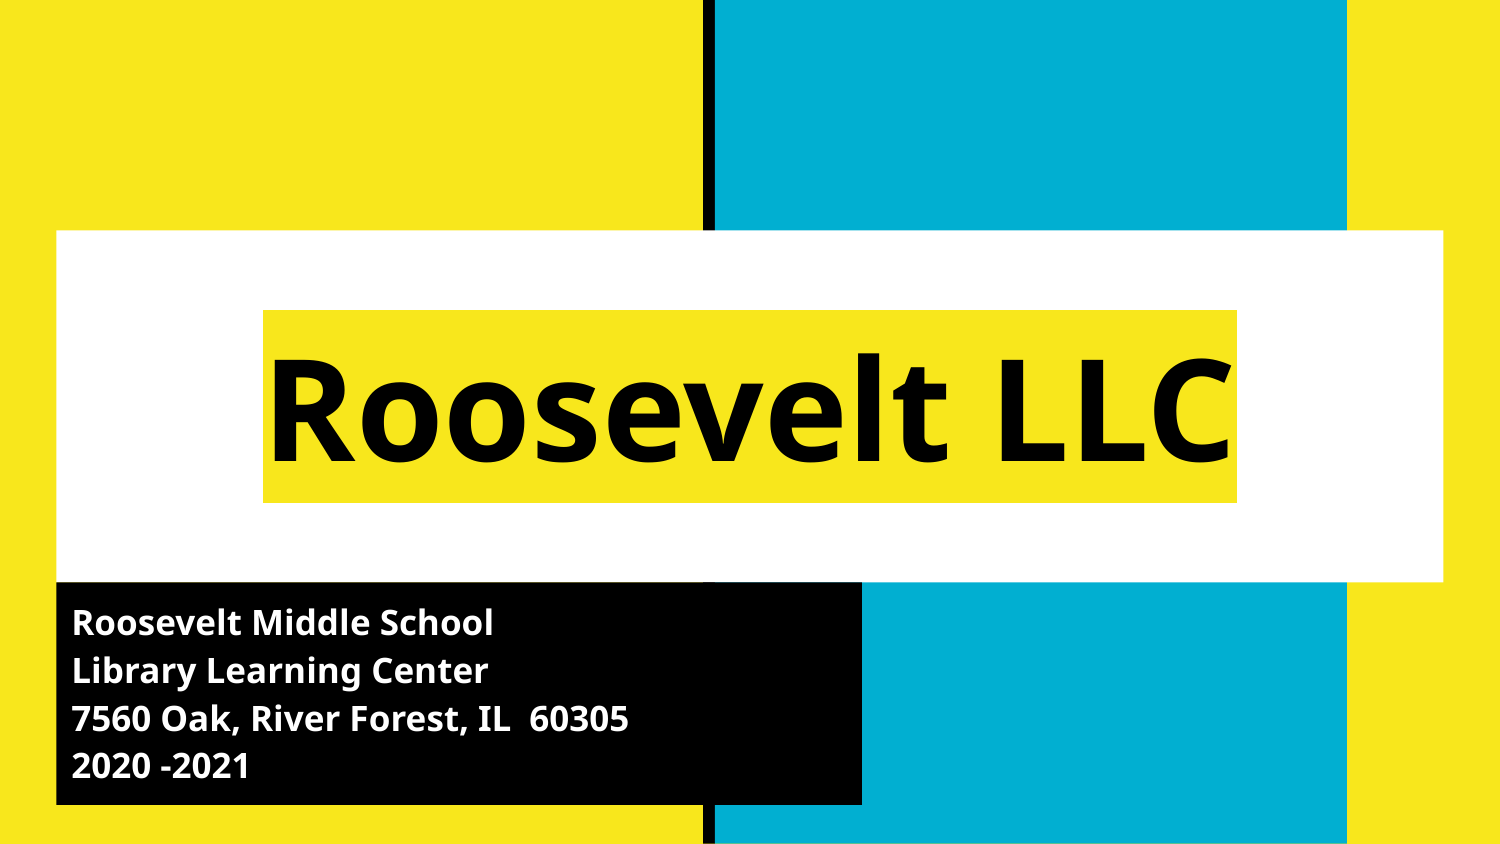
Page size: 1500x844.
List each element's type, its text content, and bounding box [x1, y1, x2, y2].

subtitle Roosevelt Middle School Library Learning Center 7560 Oak, River Forest, IL 60305 2020 -2021 [56, 582, 862, 805]
title Roosevelt LLC [56, 230, 1444, 583]
